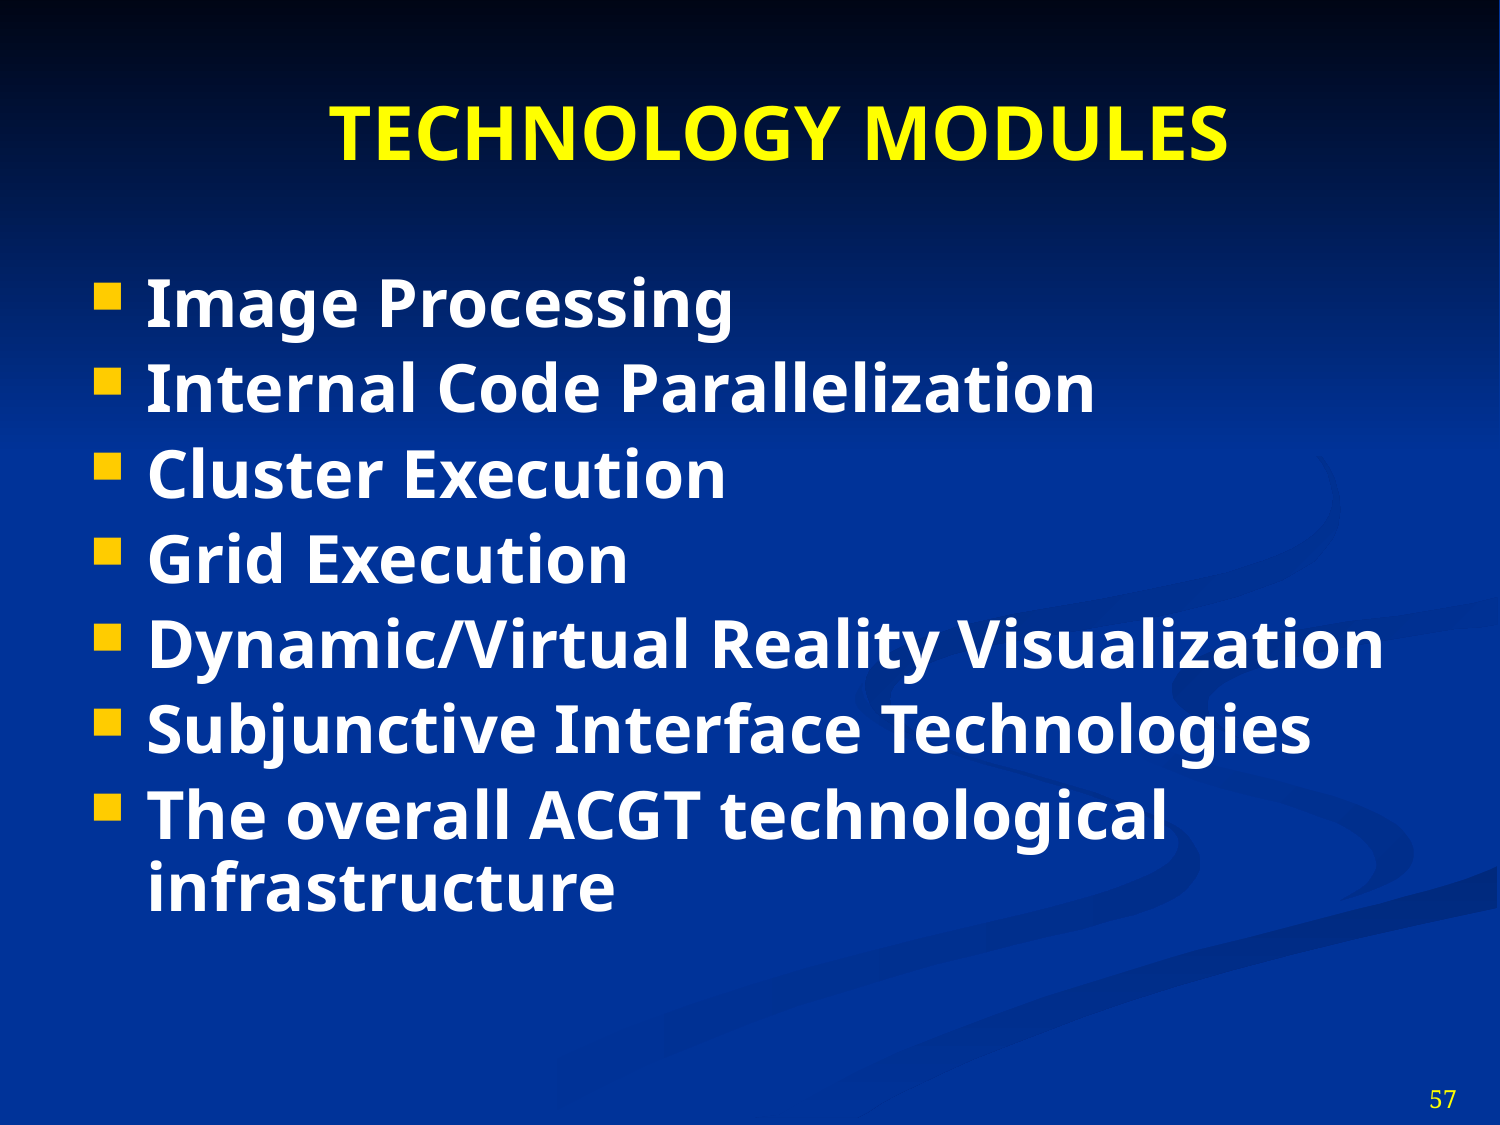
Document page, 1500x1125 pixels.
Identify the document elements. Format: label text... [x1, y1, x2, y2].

list Image Processing Internal Code Parallelization Cluster Execution Grid Execution Dynamic/Virtual Reality Visualization Subjunctive Interface Technologies The overall ACGT technological infrastructure [74, 262, 1426, 1006]
title TECHNOLOGY MODULES [265, 77, 1294, 184]
slide_number 57 [1399, 1046, 1473, 1125]
